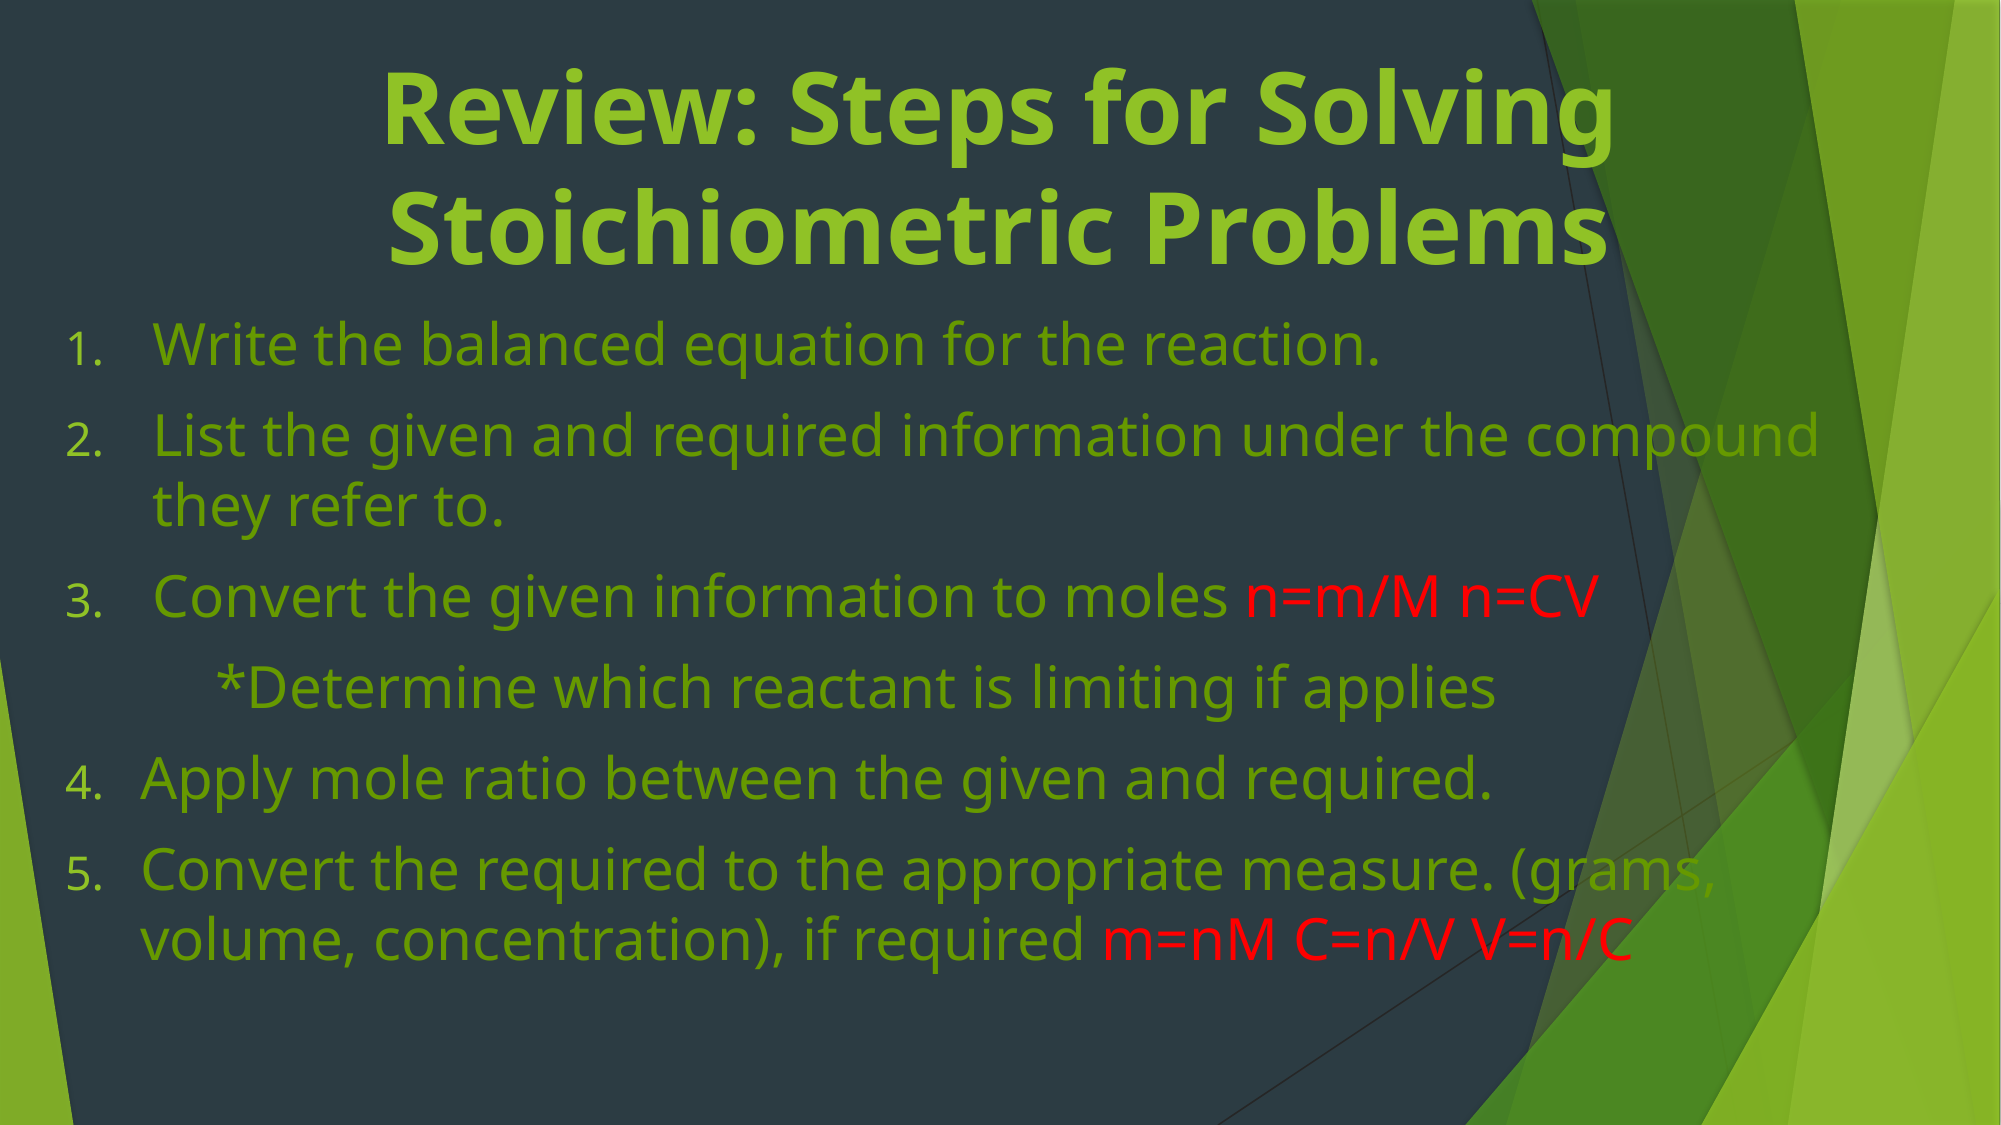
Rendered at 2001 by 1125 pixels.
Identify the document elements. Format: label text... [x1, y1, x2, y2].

title Review: Steps for Solving Stoichiometric Problems [99, 37, 1900, 275]
list Write the balanced equation for the reaction. List the given and required information under the compound they refer to. Convert the given information to moles n=m/M n=CV *Determine which reactant is limiting if applies Apply mole ratio between the given and required. Convert the required to the appropriate measure. (grams, volume, concentration), if required m=nM C=n/V V=n/C [50, 299, 1950, 1063]
